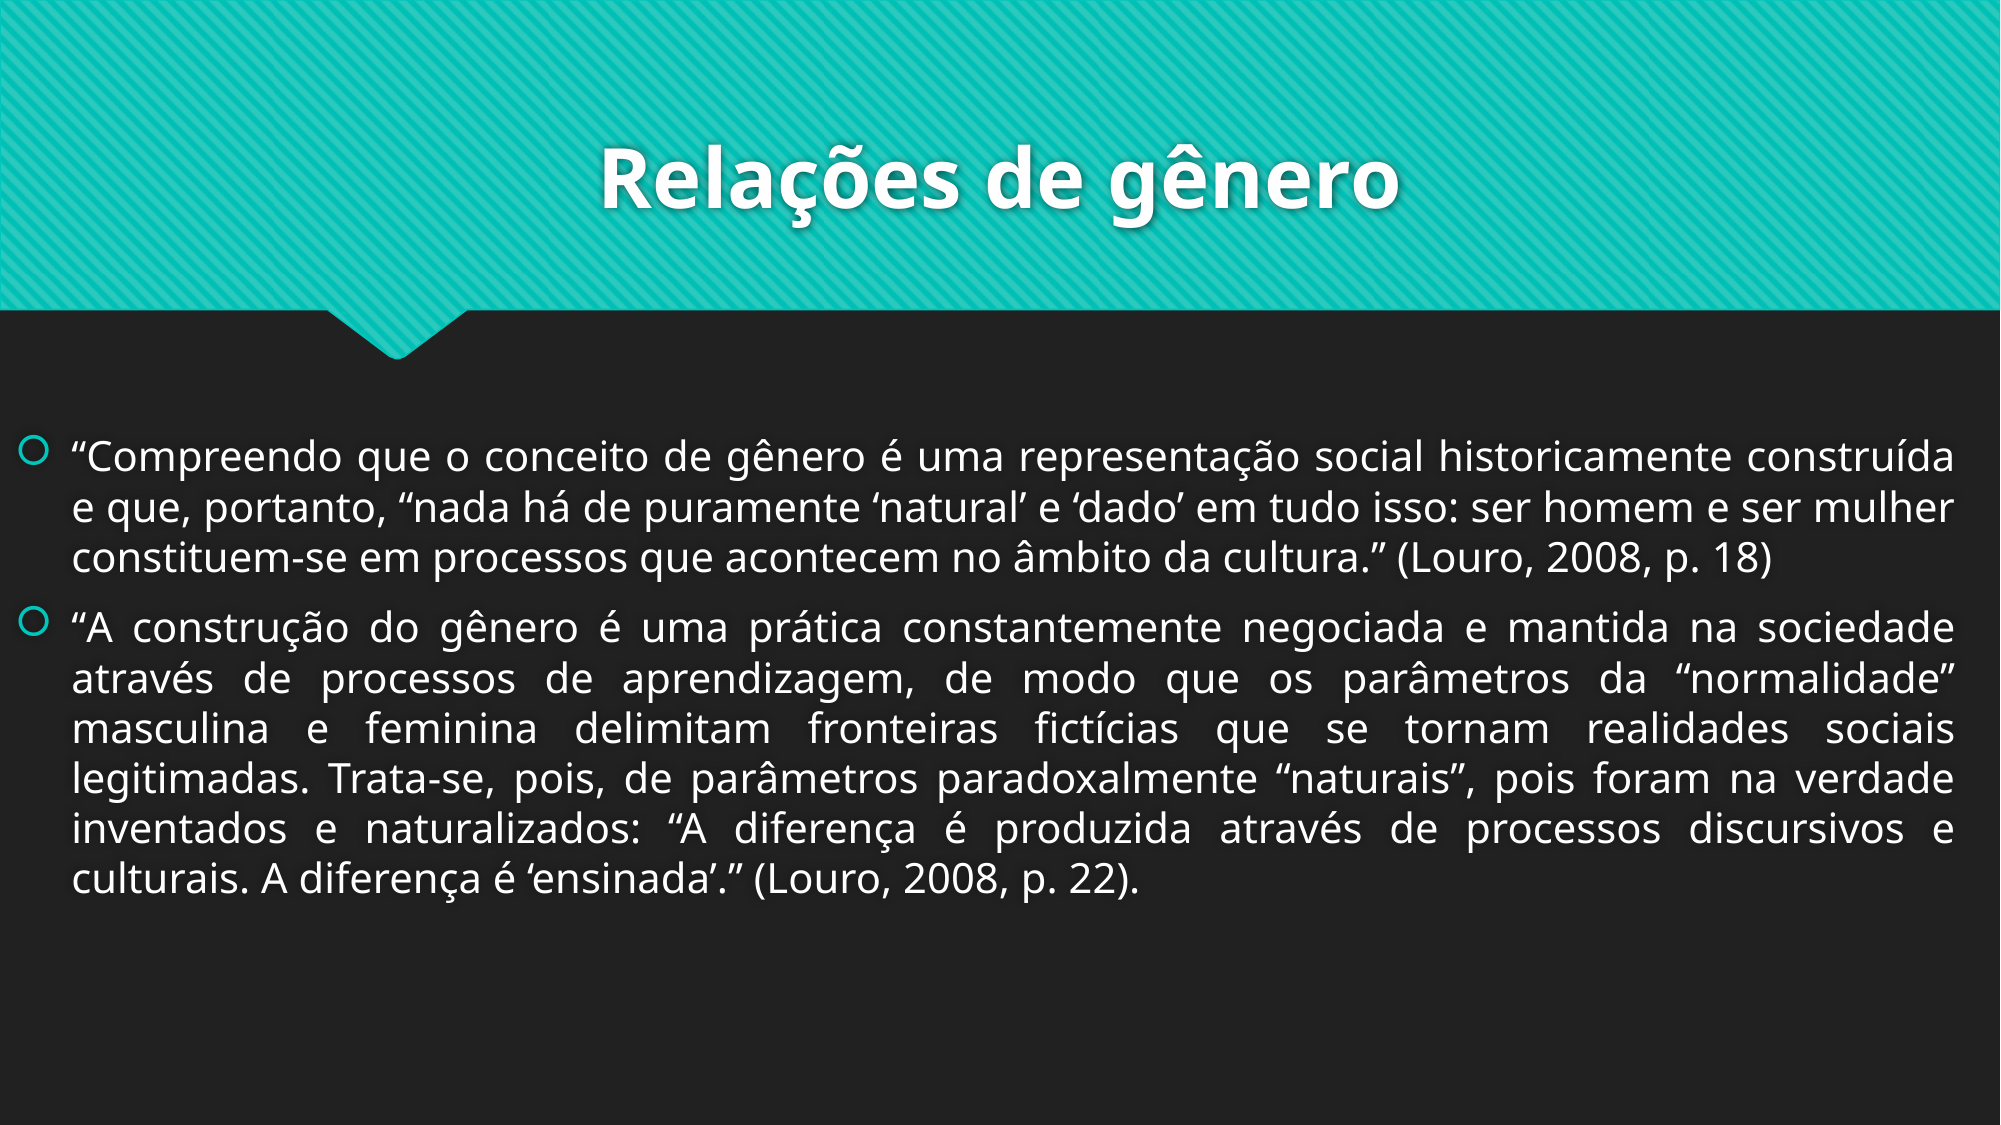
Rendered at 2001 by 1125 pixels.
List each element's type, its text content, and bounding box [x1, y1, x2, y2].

title Relações de gênero [132, 73, 1868, 233]
list “Compreendo que o conceito de gênero é uma representação social historicamente construída e que, portanto, “nada há de puramente ‘natural’ e ‘dado’ em tudo isso: ser homem e ser mulher constituem-se em processos que acontecem no âmbito da cultura.” (Louro, 2008, p. 18) “A construção do gênero é uma prática constantemente negociada e mantida na sociedade através de processos de aprendizagem, de modo que os parâmetros da “normalidade” masculina e feminina delimitam fronteiras fictícias que se tornam realidades sociais legitimadas. Trata-se, pois, de parâmetros paradoxalmente “naturais”, pois foram na verdade inventados e naturalizados: “A diferença é produzida através de processos discursivos e culturais. A diferença é ‘ensinada’.” (Louro, 2008, p. 22). [0, 306, 1972, 1097]
